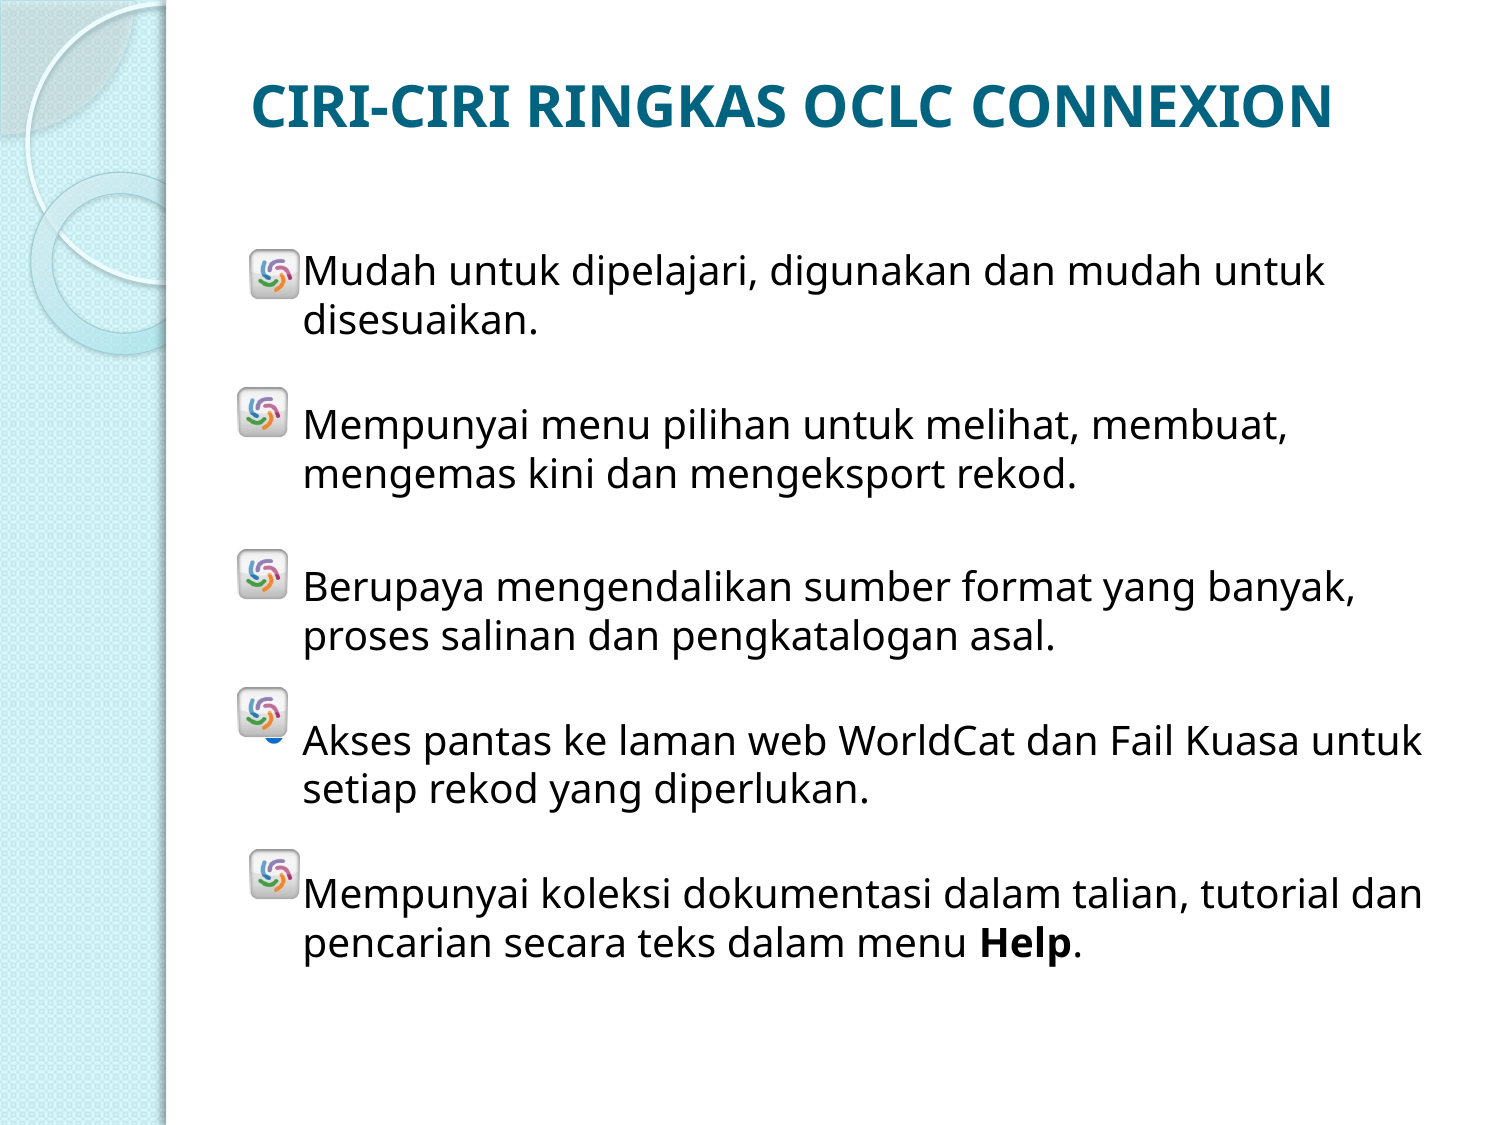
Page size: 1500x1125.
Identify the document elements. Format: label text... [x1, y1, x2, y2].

list Mudah untuk dipelajari, digunakan dan mudah untuk disesuaikan. Mempunyai menu pilihan untuk melihat, membuat, mengemas kini dan mengeksport rekod. Berupaya mengendalikan sumber format yang banyak, proses salinan dan pengkatalogan asal. Akses pantas ke laman web WorldCat dan Fail Kuasa untuk setiap rekod yang diperlukan. Mempunyai koleksi dokumentasi dalam talian, tutorial dan pencarian secara teks dalam menu Help. [235, 237, 1466, 1025]
picture [237, 549, 288, 601]
picture [237, 387, 288, 438]
picture [249, 249, 301, 301]
picture [249, 849, 301, 901]
title CIRI-CIRI RINGKAS OCLC CONNEXION [235, 45, 1466, 233]
picture [237, 687, 288, 738]
